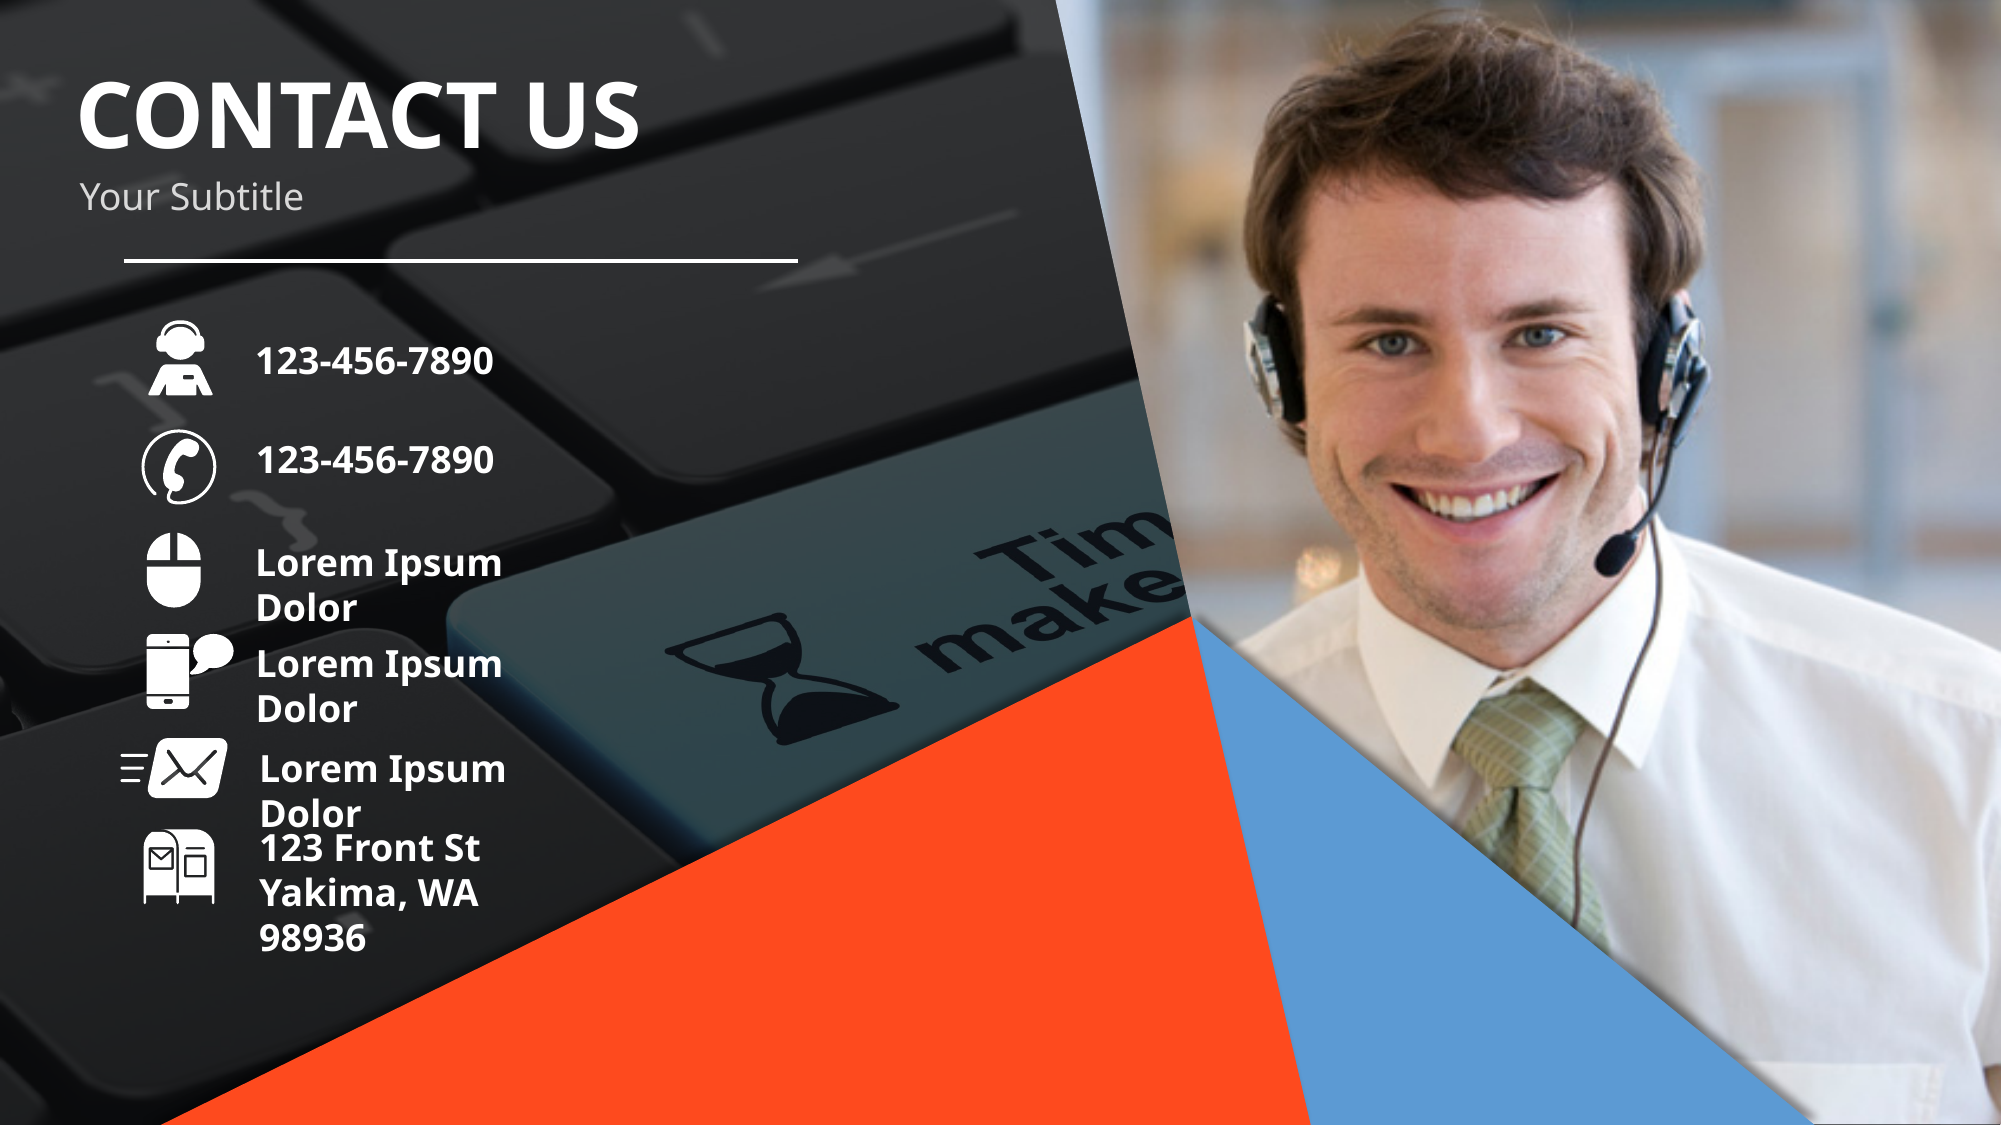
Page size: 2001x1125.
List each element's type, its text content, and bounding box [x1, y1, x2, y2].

text_box [177, 532, 201, 561]
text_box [148, 320, 213, 396]
text_box [146, 566, 201, 608]
text_box Lorem Ipsum Dolor [244, 737, 590, 816]
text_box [120, 737, 228, 798]
text_box 123-456-7890 [240, 329, 541, 390]
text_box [143, 829, 215, 905]
text_box 123 Front St Yakima, WA 98936 [244, 816, 590, 967]
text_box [60, 49, 1020, 227]
text_box [158, 614, 1312, 1125]
text_box [1054, 0, 2000, 1125]
text_box [141, 429, 217, 505]
text_box 123-456-7890 [241, 428, 541, 489]
text_box Lorem Ipsum Dolor [240, 531, 586, 632]
text_box [1195, 617, 1817, 1125]
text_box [146, 633, 234, 709]
text_box [146, 532, 171, 561]
text_box Lorem Ipsum Dolor [240, 632, 586, 738]
